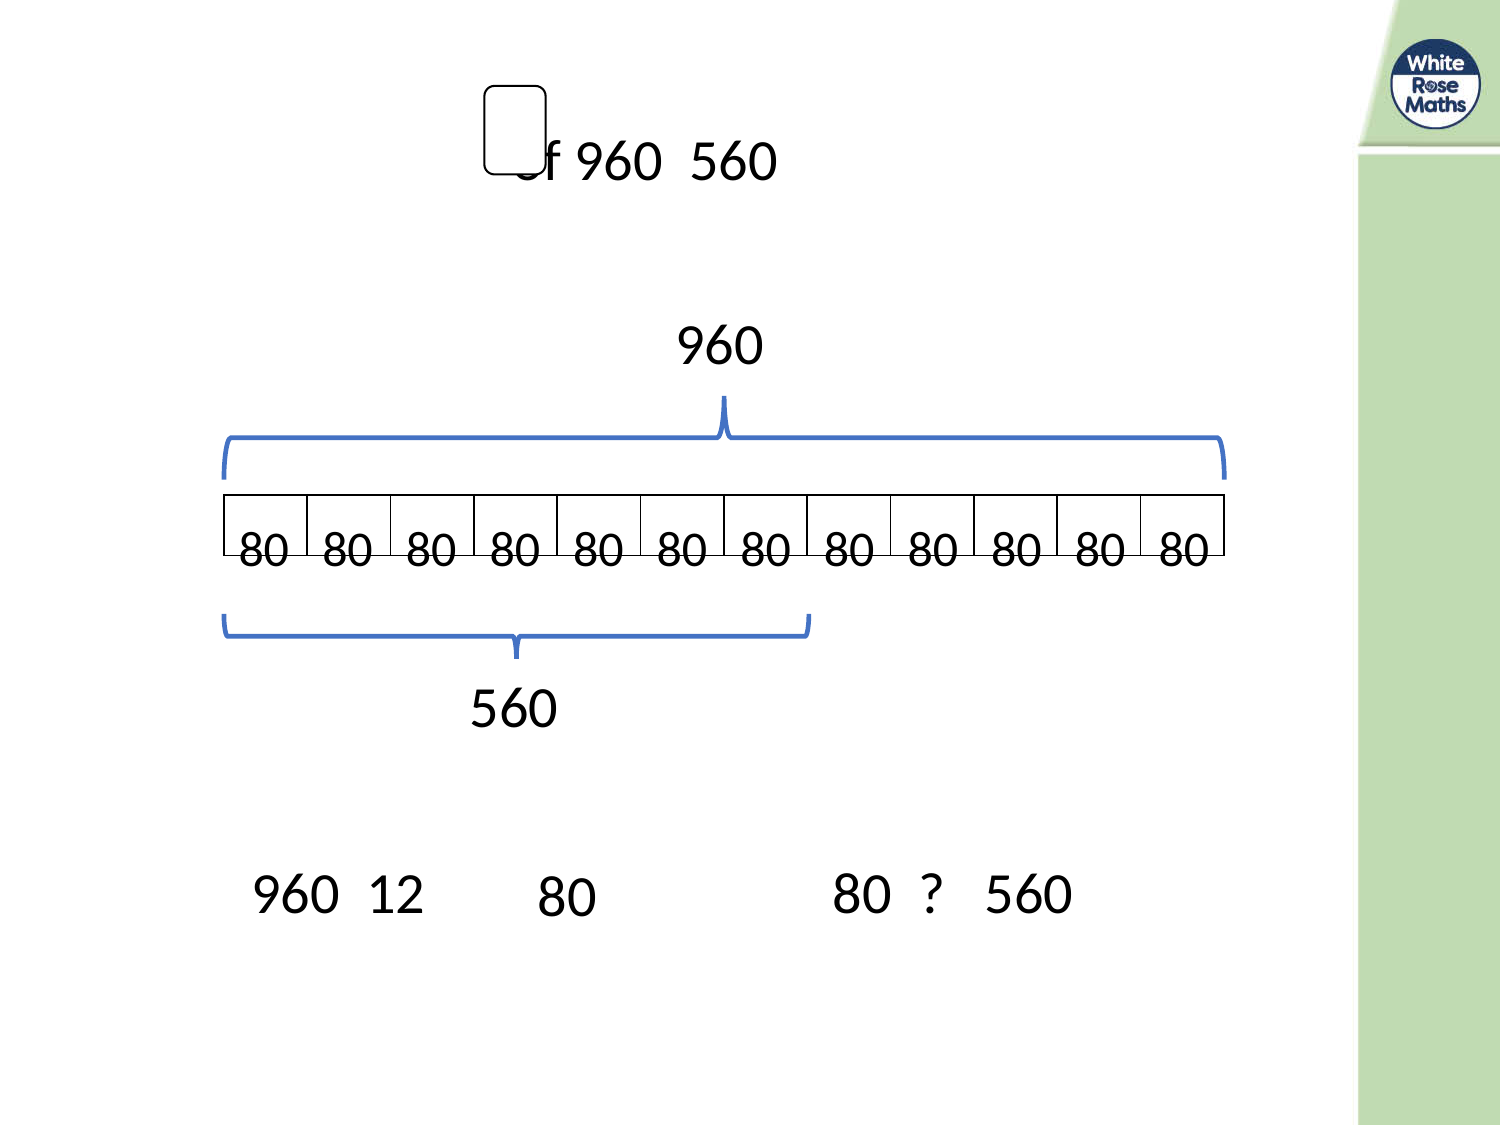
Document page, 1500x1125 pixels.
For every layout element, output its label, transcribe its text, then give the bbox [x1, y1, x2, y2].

table_header [975, 496, 1056, 509]
picture [0, 0, 1500, 1125]
text_box [483, 84, 547, 176]
text_box 960 [660, 299, 939, 384]
text_box 80 [641, 509, 725, 584]
table_header [225, 496, 306, 509]
table_header [725, 496, 806, 509]
text_box 80 [223, 509, 307, 584]
text_box 80 [1060, 509, 1143, 584]
table_header [641, 496, 723, 509]
text_box 80 [892, 509, 976, 584]
table_header [308, 496, 390, 509]
table_header [391, 496, 473, 509]
table_header [558, 496, 640, 509]
text_box 80 [558, 509, 641, 584]
text_box 80 [725, 509, 809, 584]
table_header [808, 496, 890, 509]
text_box 80 [474, 509, 558, 584]
table_header [475, 496, 556, 509]
text_box [223, 395, 1225, 480]
text_box 80 [809, 509, 892, 584]
table_header [1058, 496, 1140, 509]
table_header [1141, 496, 1223, 509]
text_box 80 [1143, 509, 1233, 584]
text_box 80 [522, 850, 745, 936]
text_box 80 [307, 509, 391, 584]
text_box 80 [391, 509, 474, 584]
text_box [223, 613, 810, 659]
table_header [891, 496, 973, 509]
text_box 560 [454, 661, 637, 747]
text_box 80 [976, 509, 1060, 584]
